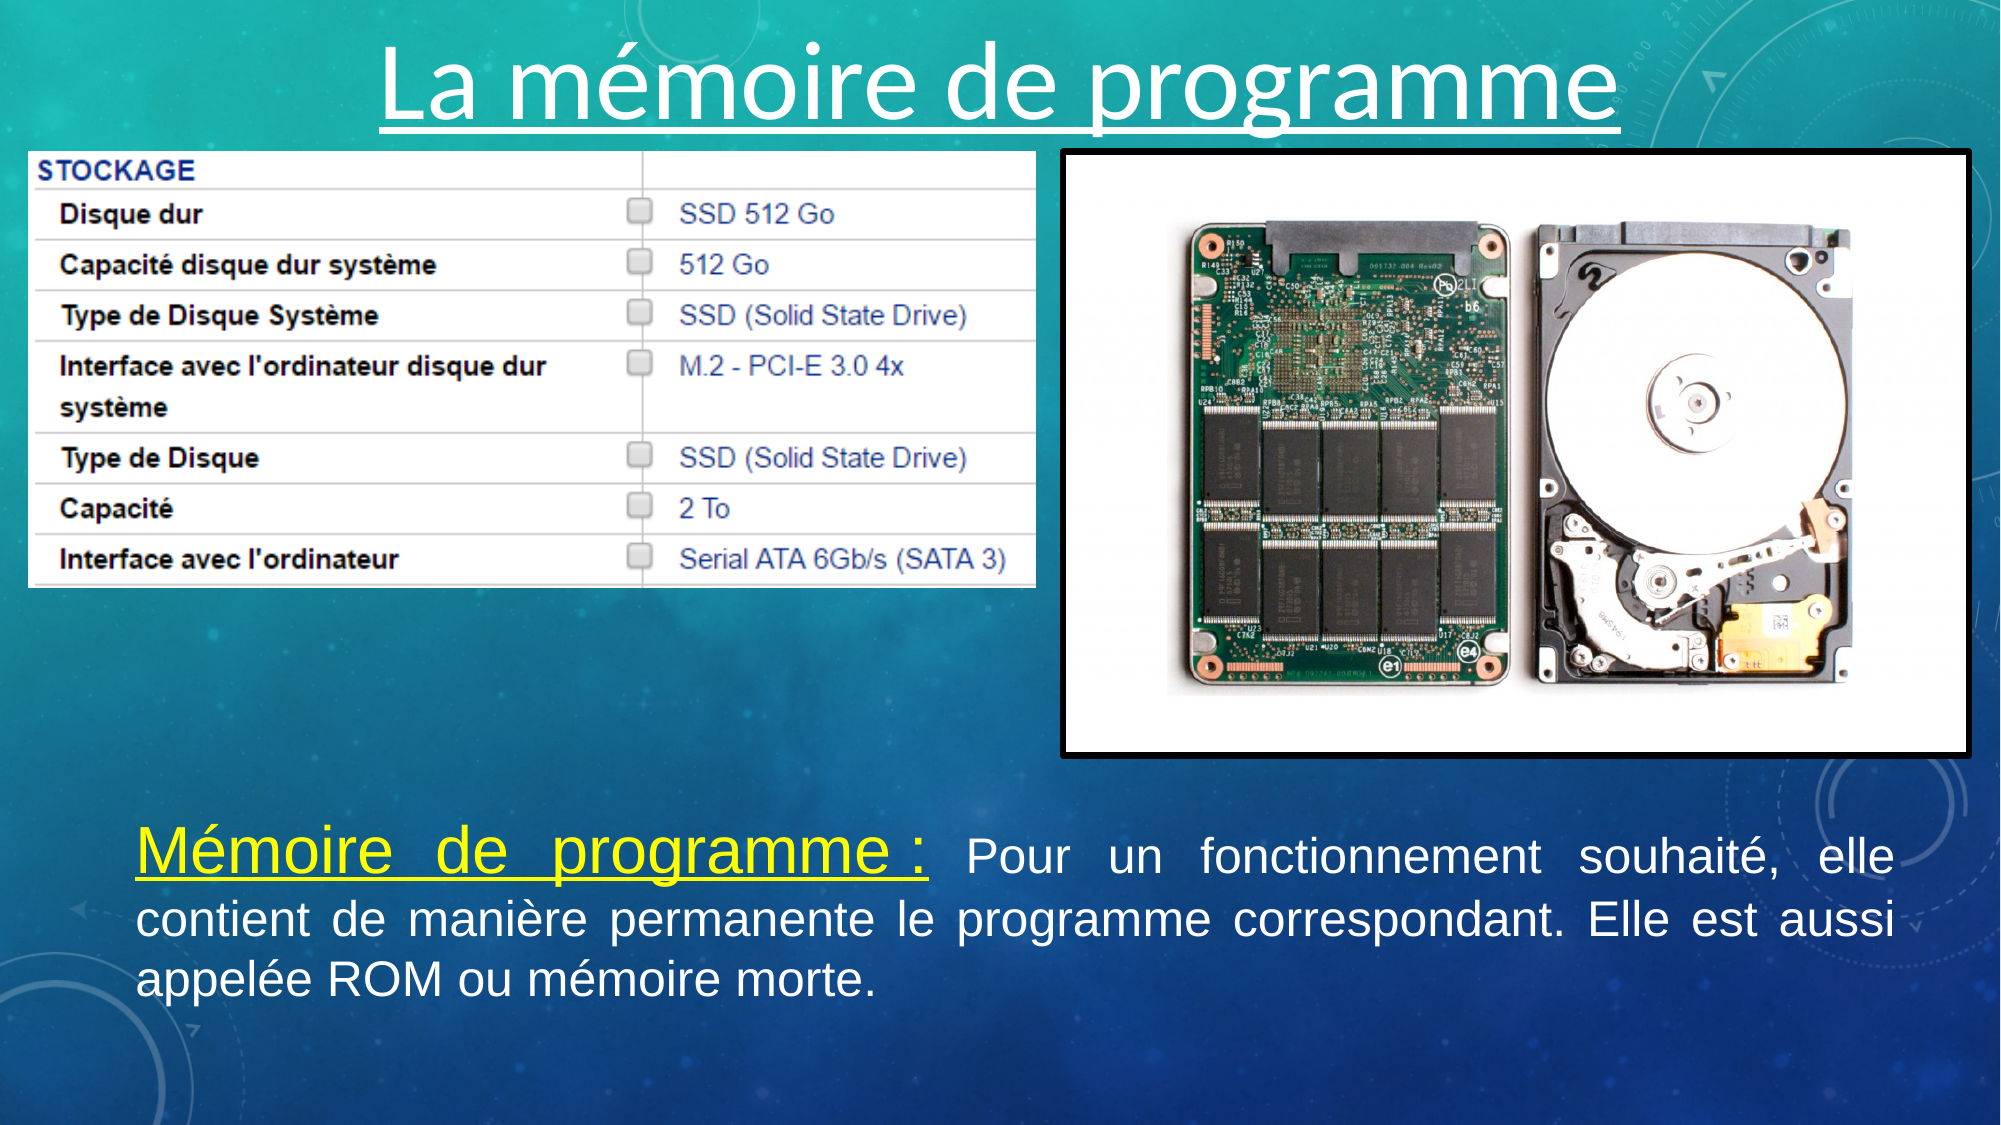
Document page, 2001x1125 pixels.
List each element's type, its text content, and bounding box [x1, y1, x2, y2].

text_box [1063, 151, 1970, 756]
picture [0, 0, 2001, 1125]
text_box Mémoire de programme : Pour un fonctionnement souhaité, elle contient de manière permanente le programme correspondant. Elle est aussi appelée ROM ou mémoire morte. [120, 799, 1912, 1015]
text_box La mémoire de programme [0, 0, 2000, 150]
